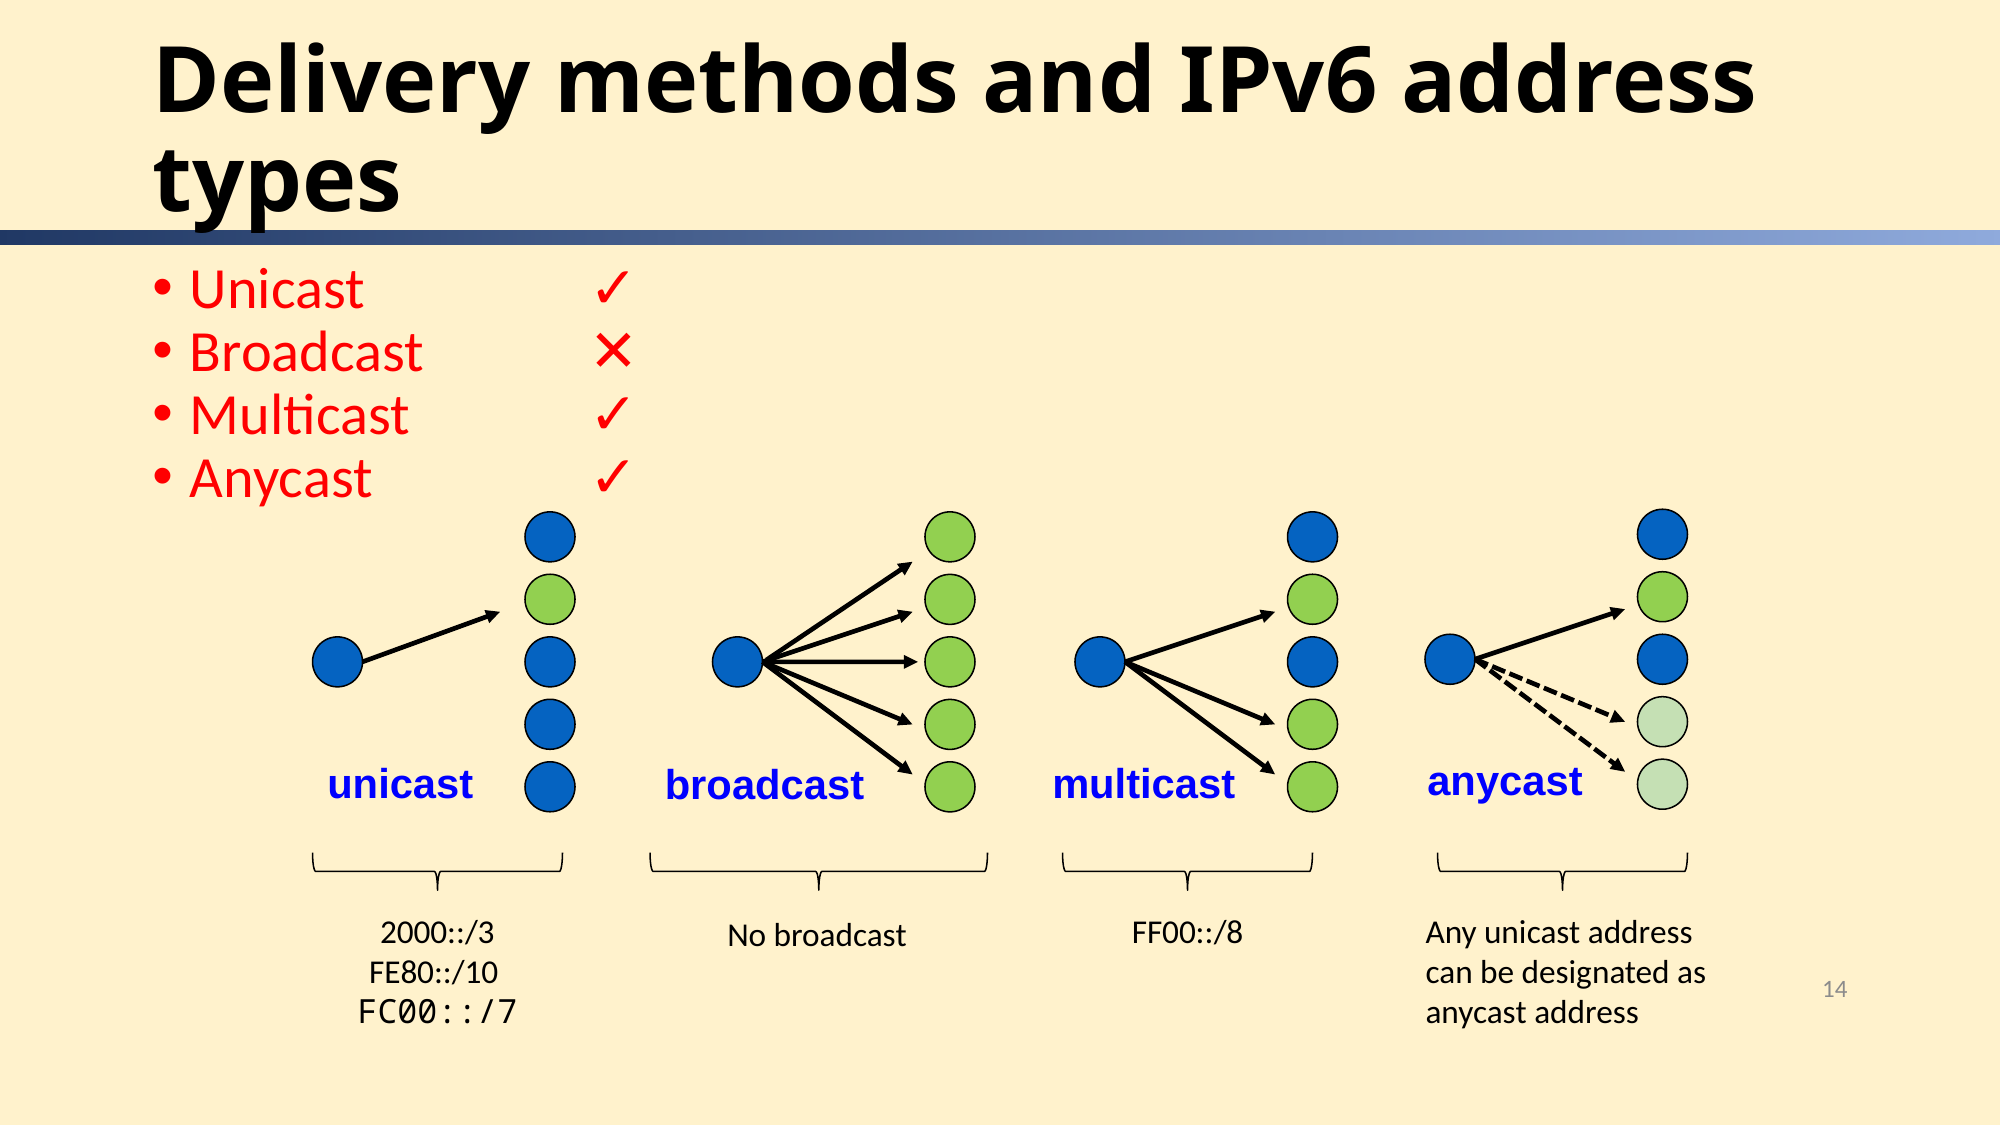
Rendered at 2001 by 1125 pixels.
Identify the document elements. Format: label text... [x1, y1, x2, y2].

text_box [650, 852, 988, 891]
text_box [766, 561, 913, 661]
text_box [1637, 571, 1688, 622]
text_box [525, 761, 576, 812]
text_box [1127, 662, 1276, 726]
text_box [525, 511, 576, 562]
text_box [924, 636, 976, 687]
text_box FF00::/8 [1025, 902, 1350, 958]
text_box [924, 574, 976, 625]
text_box [767, 609, 913, 661]
text_box [924, 511, 976, 562]
text_box [712, 636, 763, 687]
text_box [1437, 852, 1688, 891]
title Delivery methods and IPv6 address types [137, 59, 1863, 205]
text_box Any unicast address can be designated as anycast address [1410, 902, 1743, 1038]
text_box [312, 636, 363, 687]
text_box broadcast [650, 750, 900, 815]
text_box anycast [1412, 746, 1663, 812]
text_box [1637, 634, 1688, 685]
text_box [1663, 759, 1688, 810]
text_box unicast [312, 749, 513, 815]
text_box [765, 662, 913, 726]
text_box [1637, 696, 1688, 747]
text_box [312, 852, 563, 891]
text_box [1425, 634, 1475, 685]
text_box [1287, 699, 1338, 750]
text_box [1637, 509, 1688, 560]
text_box [1287, 636, 1338, 687]
text_box [1288, 761, 1338, 812]
text_box [525, 636, 576, 687]
text_box [1062, 852, 1313, 891]
slide_number 14 [1659, 957, 1863, 1018]
text_box [900, 761, 913, 775]
text_box multicast [1037, 749, 1288, 815]
text_box [764, 655, 918, 669]
text_box [1610, 711, 1625, 723]
text_box [1287, 511, 1338, 562]
text_box [924, 761, 976, 812]
text_box [1074, 636, 1125, 687]
text_box [1287, 574, 1338, 625]
text_box [525, 574, 576, 625]
list Unicast ✓ Broadcast ✕ Multicast ✓ Anycast ✓ [137, 250, 1863, 996]
text_box No broadcast [654, 905, 980, 961]
text_box [1475, 607, 1625, 659]
text_box [362, 610, 500, 662]
text_box 2000::/3 FE80::/10 FC00::/7 [275, 902, 600, 1038]
text_box [924, 699, 976, 750]
text_box [525, 699, 576, 750]
text_box [1126, 609, 1276, 662]
